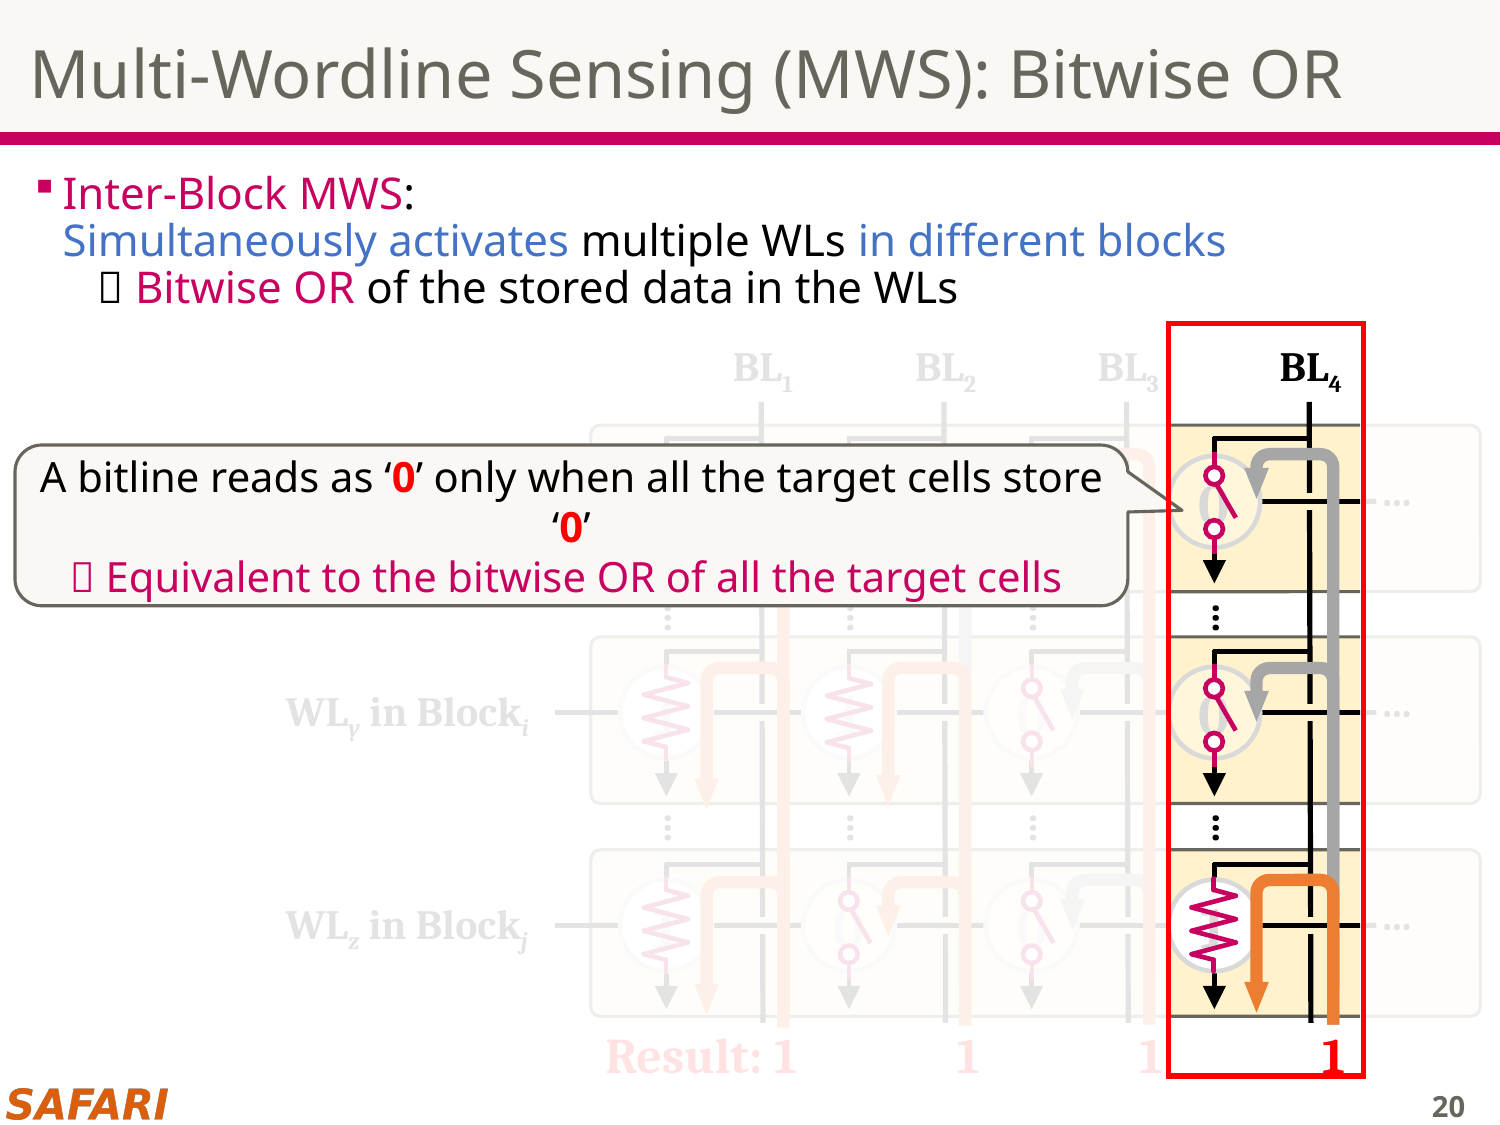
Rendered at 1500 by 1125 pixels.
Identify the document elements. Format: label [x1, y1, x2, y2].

title [0, 0, 1500, 132]
slide_number [1142, 1076, 1481, 1125]
picture [6, 1088, 168, 1120]
list [19, 164, 1481, 349]
text_box [14, 323, 1490, 1084]
